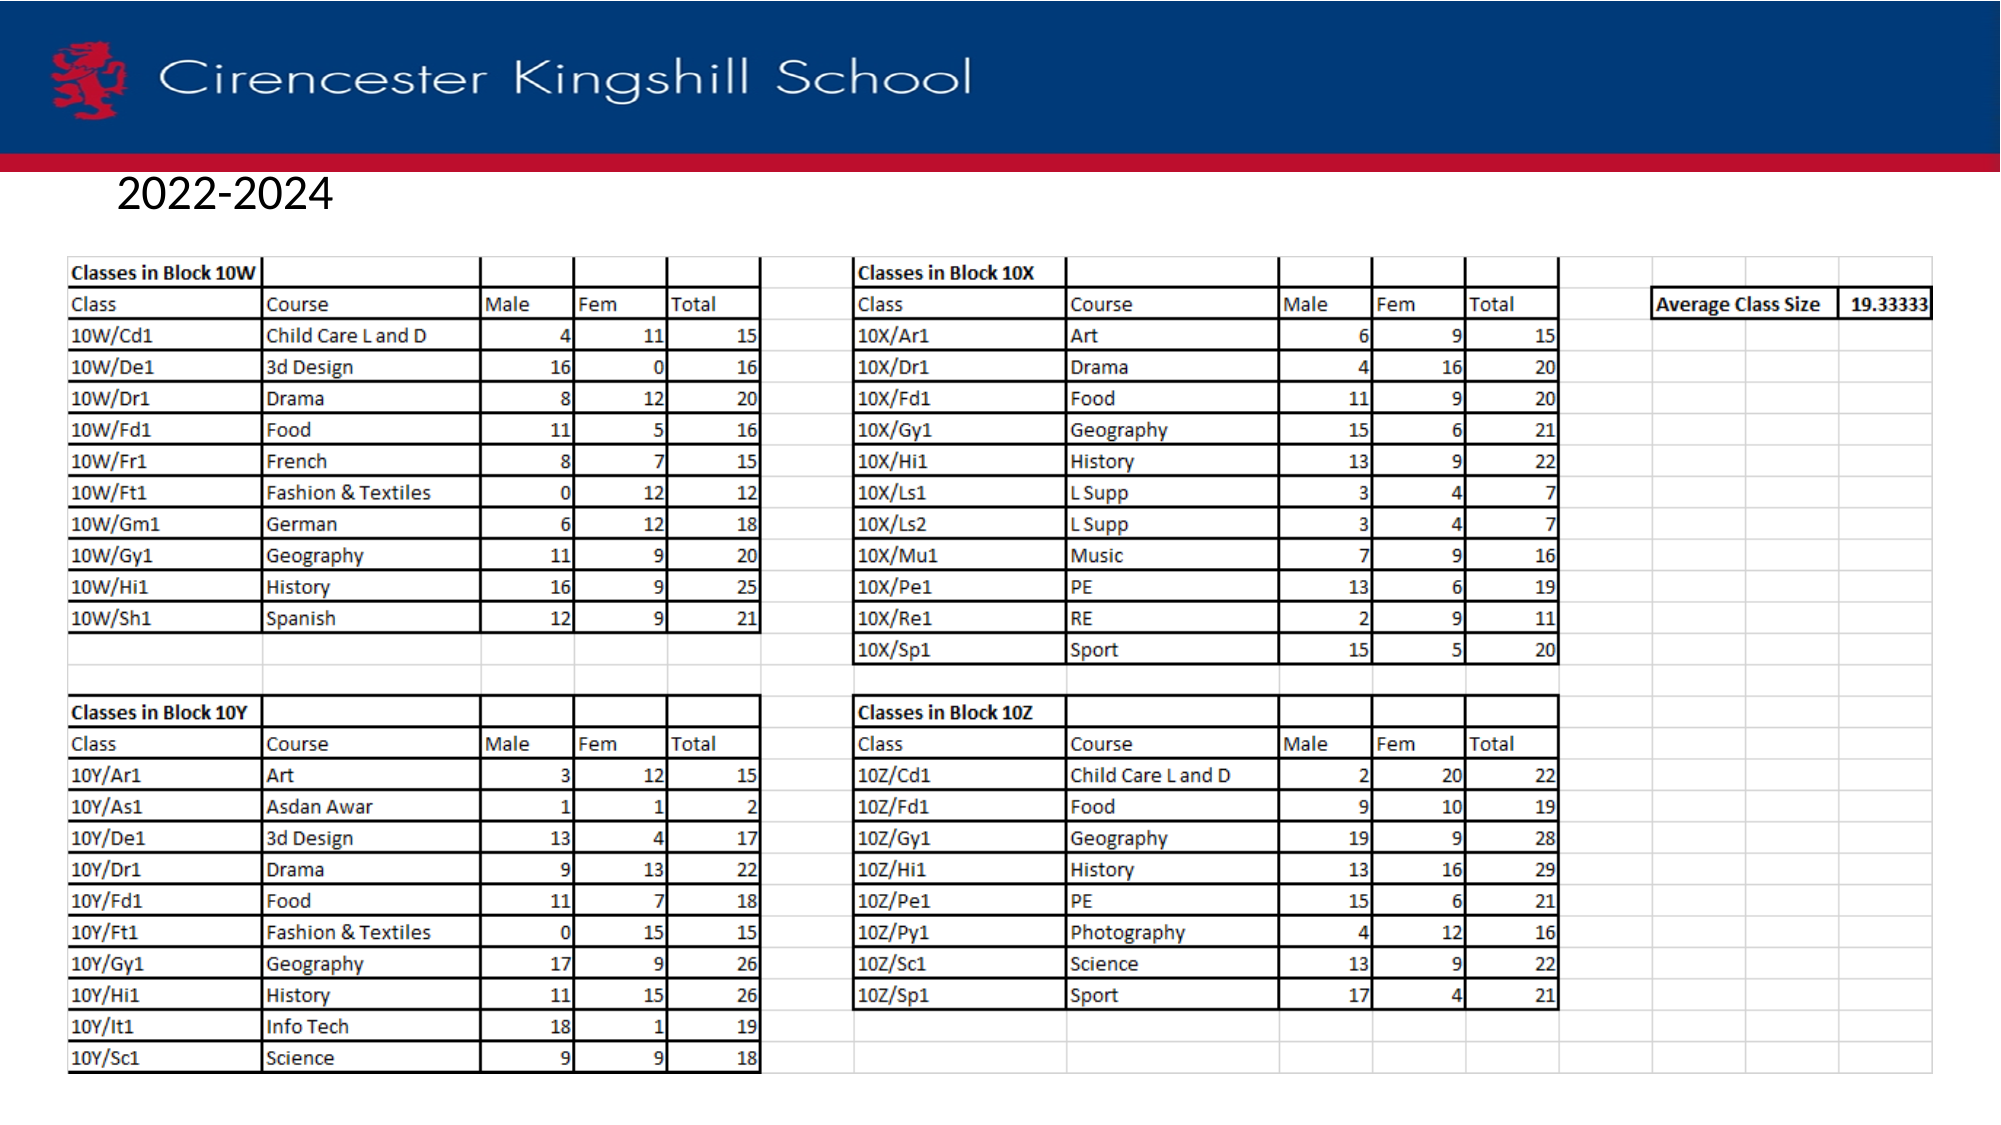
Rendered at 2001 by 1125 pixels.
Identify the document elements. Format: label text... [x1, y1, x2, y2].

text_box 2022-2024 [101, 172, 349, 227]
picture [67, 256, 1933, 1074]
picture [0, 0, 2000, 172]
